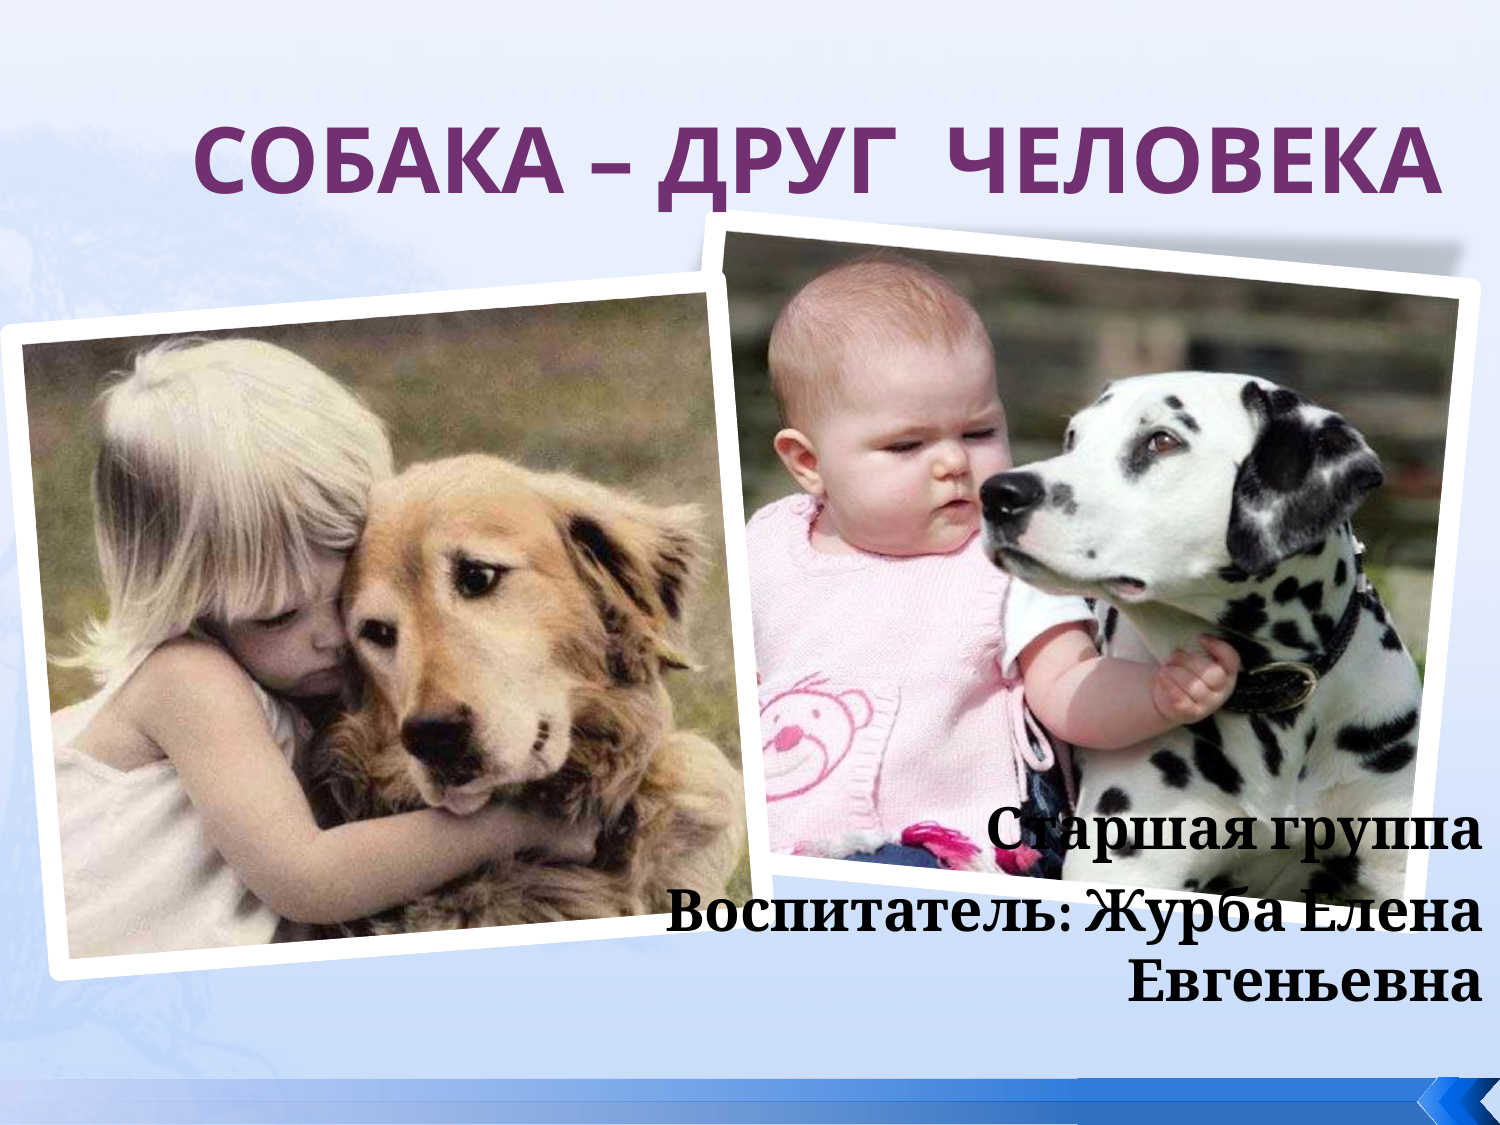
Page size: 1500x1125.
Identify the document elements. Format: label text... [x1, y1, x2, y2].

title СОБАКА – ДРУГ ЧЕЛОВЕКА [53, 66, 1459, 249]
picture [22, 249, 1459, 959]
subtitle Старшая группа Воспитатель: Журба Елена Евгеньевна [449, 783, 1500, 1072]
